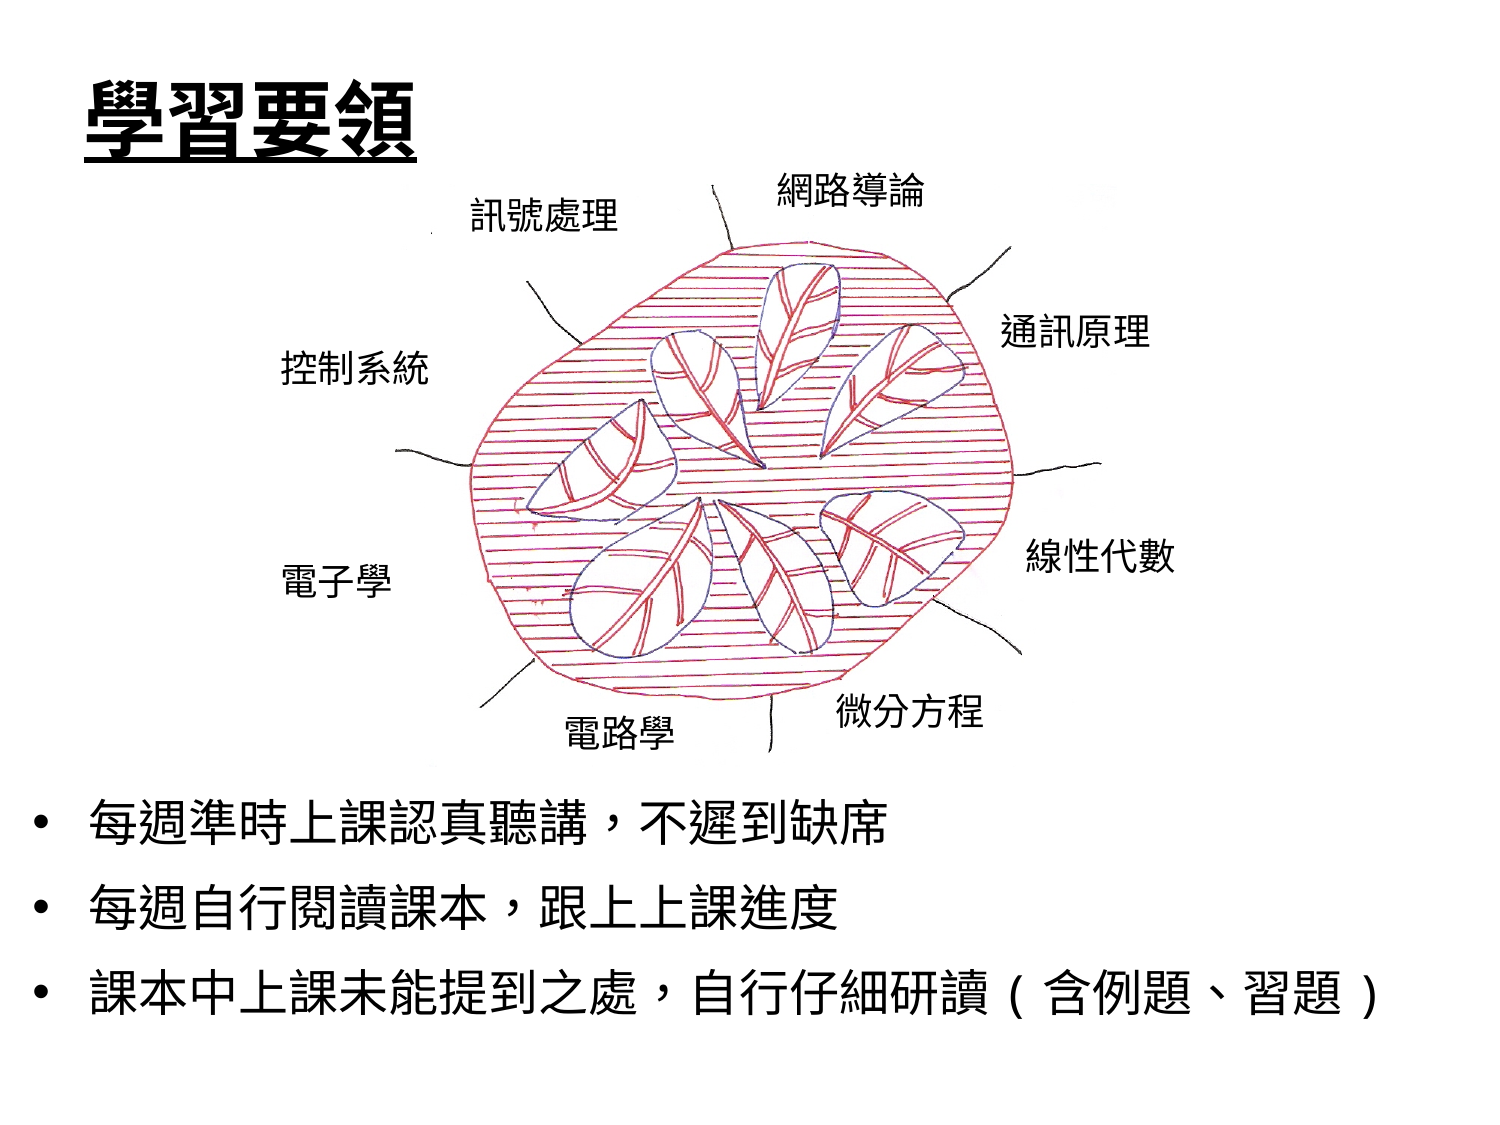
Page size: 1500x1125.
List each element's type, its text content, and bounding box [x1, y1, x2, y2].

text_box 電子學 [265, 550, 390, 611]
text_box 網路導論 [761, 159, 963, 183]
text_box 通訊原理 [1120, 301, 1187, 361]
text_box 學習要領 [0, 0, 892, 175]
text_box 線性代數 [1120, 525, 1212, 586]
picture [395, 184, 1117, 767]
text_box 控制系統 [265, 337, 390, 398]
text_box 每週準時上課認真聽講，不遲到缺席 每週自行閱讀課本，跟上上課進度 課本中上課未能提到之處，自行仔細研讀(含例題、習題) [17, 784, 1424, 1029]
